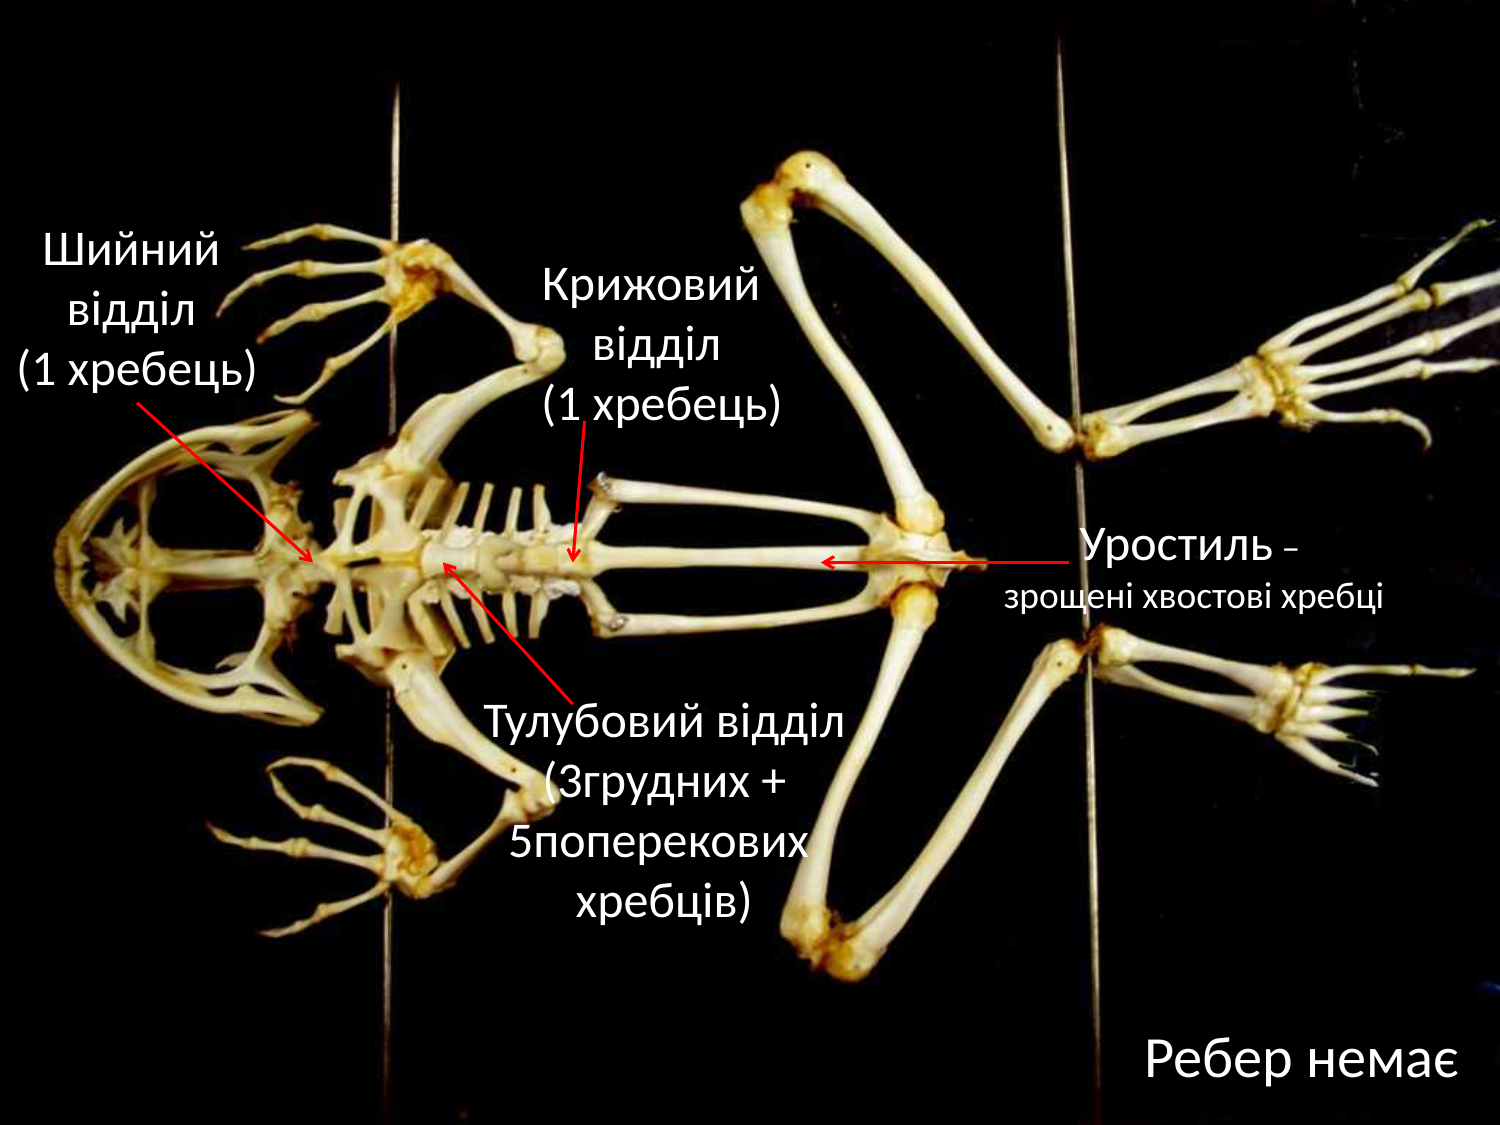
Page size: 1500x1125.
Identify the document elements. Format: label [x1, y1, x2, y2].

picture [0, 0, 1500, 1125]
text_box [442, 562, 573, 705]
text_box [136, 404, 314, 563]
text_box [572, 420, 585, 563]
